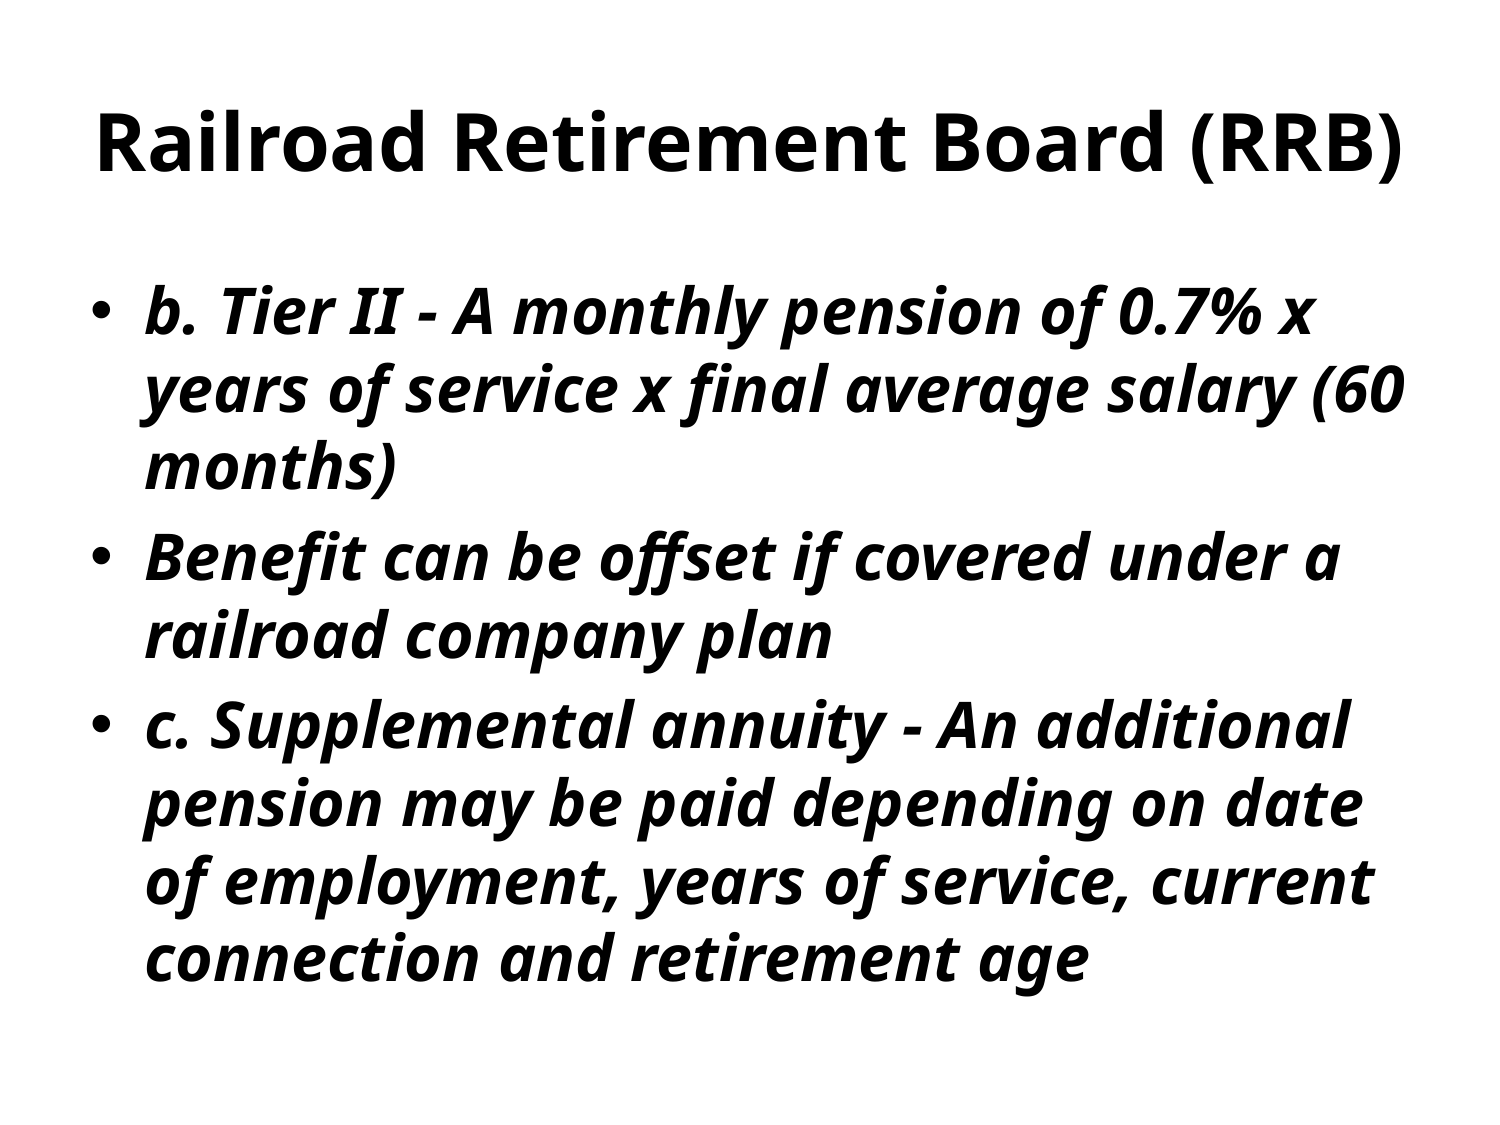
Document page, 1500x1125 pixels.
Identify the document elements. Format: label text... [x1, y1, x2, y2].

title Railroad Retirement Board (RRB) [75, 45, 1425, 233]
list b. Tier II - A monthly pension of 0.7% x years of service x final average salary (60 months) Benefit can be offset if covered under a railroad company plan c. Supplemental annuity - An additional pension may be paid depending on date of employment, years of service, current connection and retirement age [75, 262, 1425, 1005]
